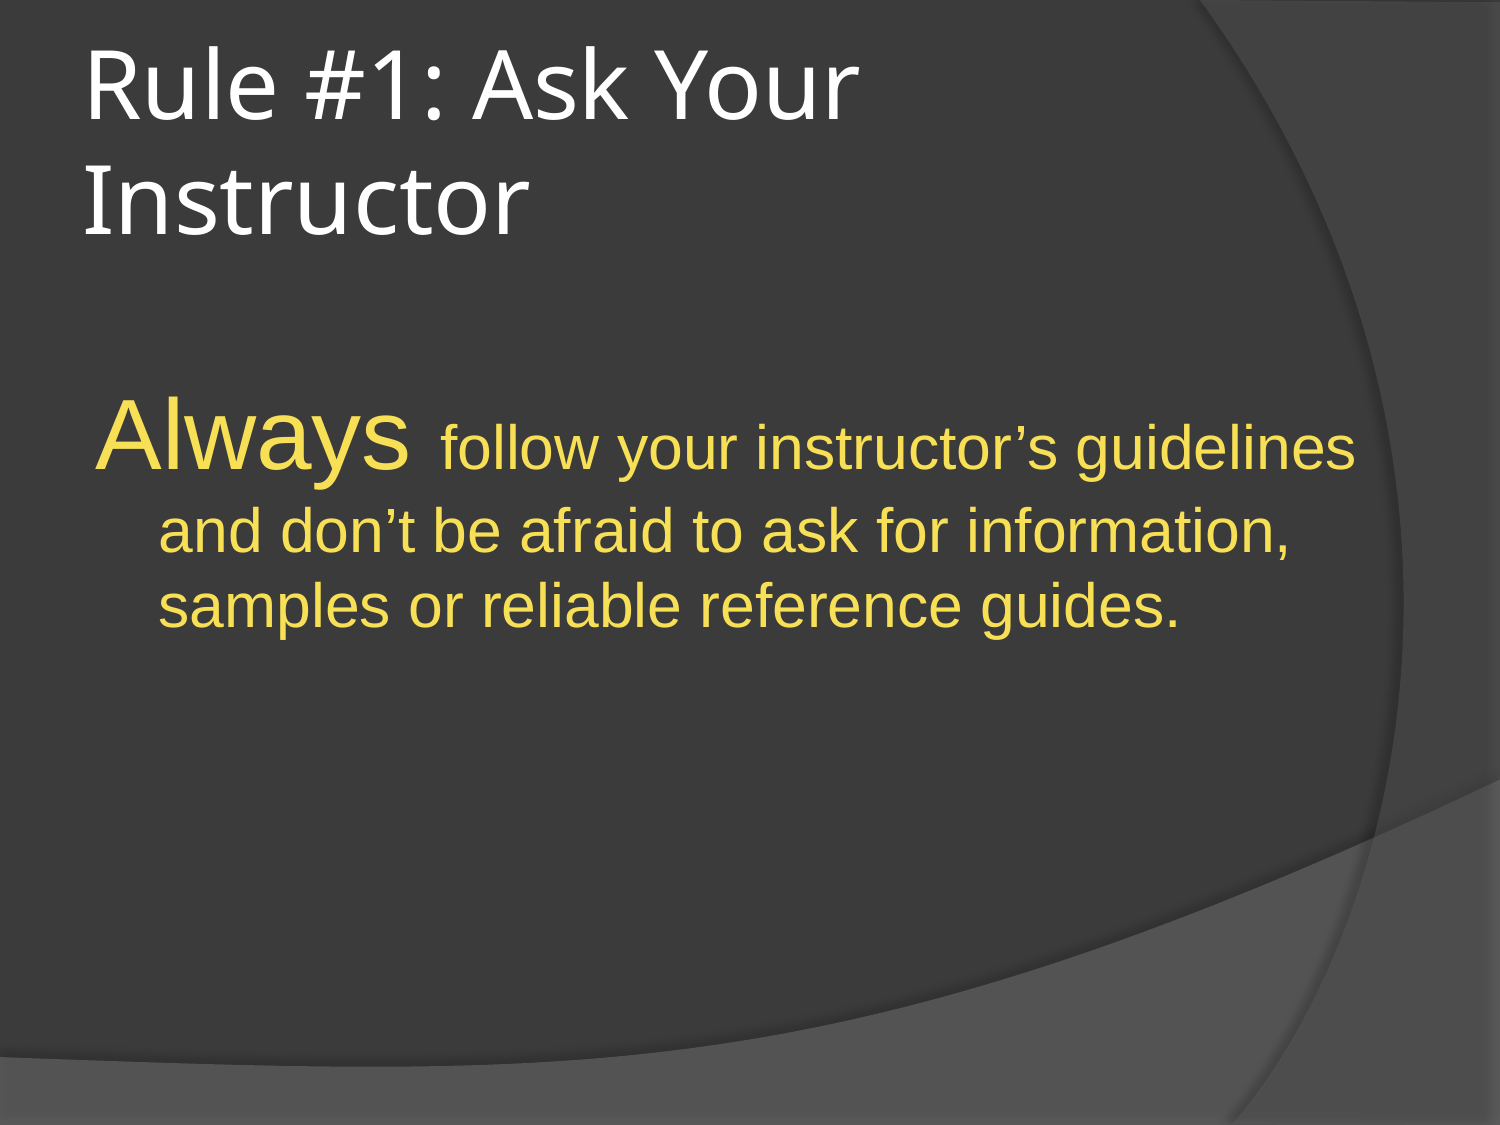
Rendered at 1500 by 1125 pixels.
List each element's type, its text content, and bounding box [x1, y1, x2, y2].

title Rule #1: Ask Your Instructor [75, 45, 1300, 233]
list Always follow your instructor’s guidelines and don’t be afraid to ask for information, samples or reliable reference guides. [75, 362, 1425, 863]
